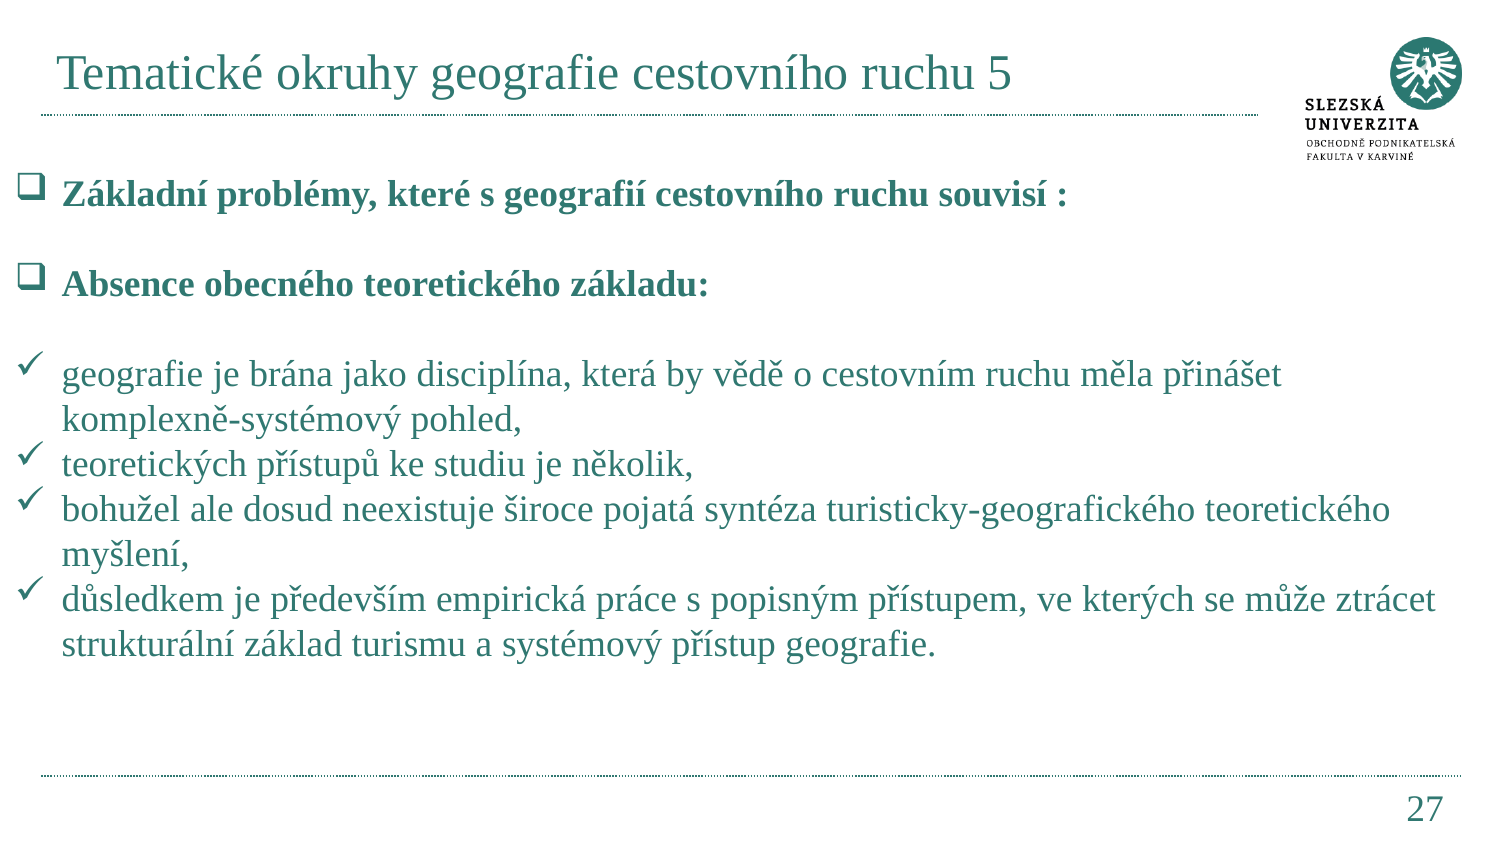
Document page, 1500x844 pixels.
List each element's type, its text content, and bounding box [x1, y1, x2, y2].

slide_number 27 [1281, 776, 1459, 822]
picture [1305, 37, 1462, 160]
title Tematické okruhy geografie cestovního ruchu 5 [41, 32, 1140, 116]
text_box Základní problémy, které s geografií cestovního ruchu souvisí : Absence obecného teoretického základu: geografie je brána jako disciplína, která by vědě o cestovním ruchu měla přinášet komplexně-systémový pohled, teoretických přístupů ke studiu je několik, bohužel ale dosud neexistuje široce pojatá syntéza turisticky-geografického teoretického myšlení, důsledkem je především empirická práce s popisným přístupem, ve kterých se může ztrácet strukturální základ turismu a systémový přístup geografie. [0, 161, 1483, 672]
